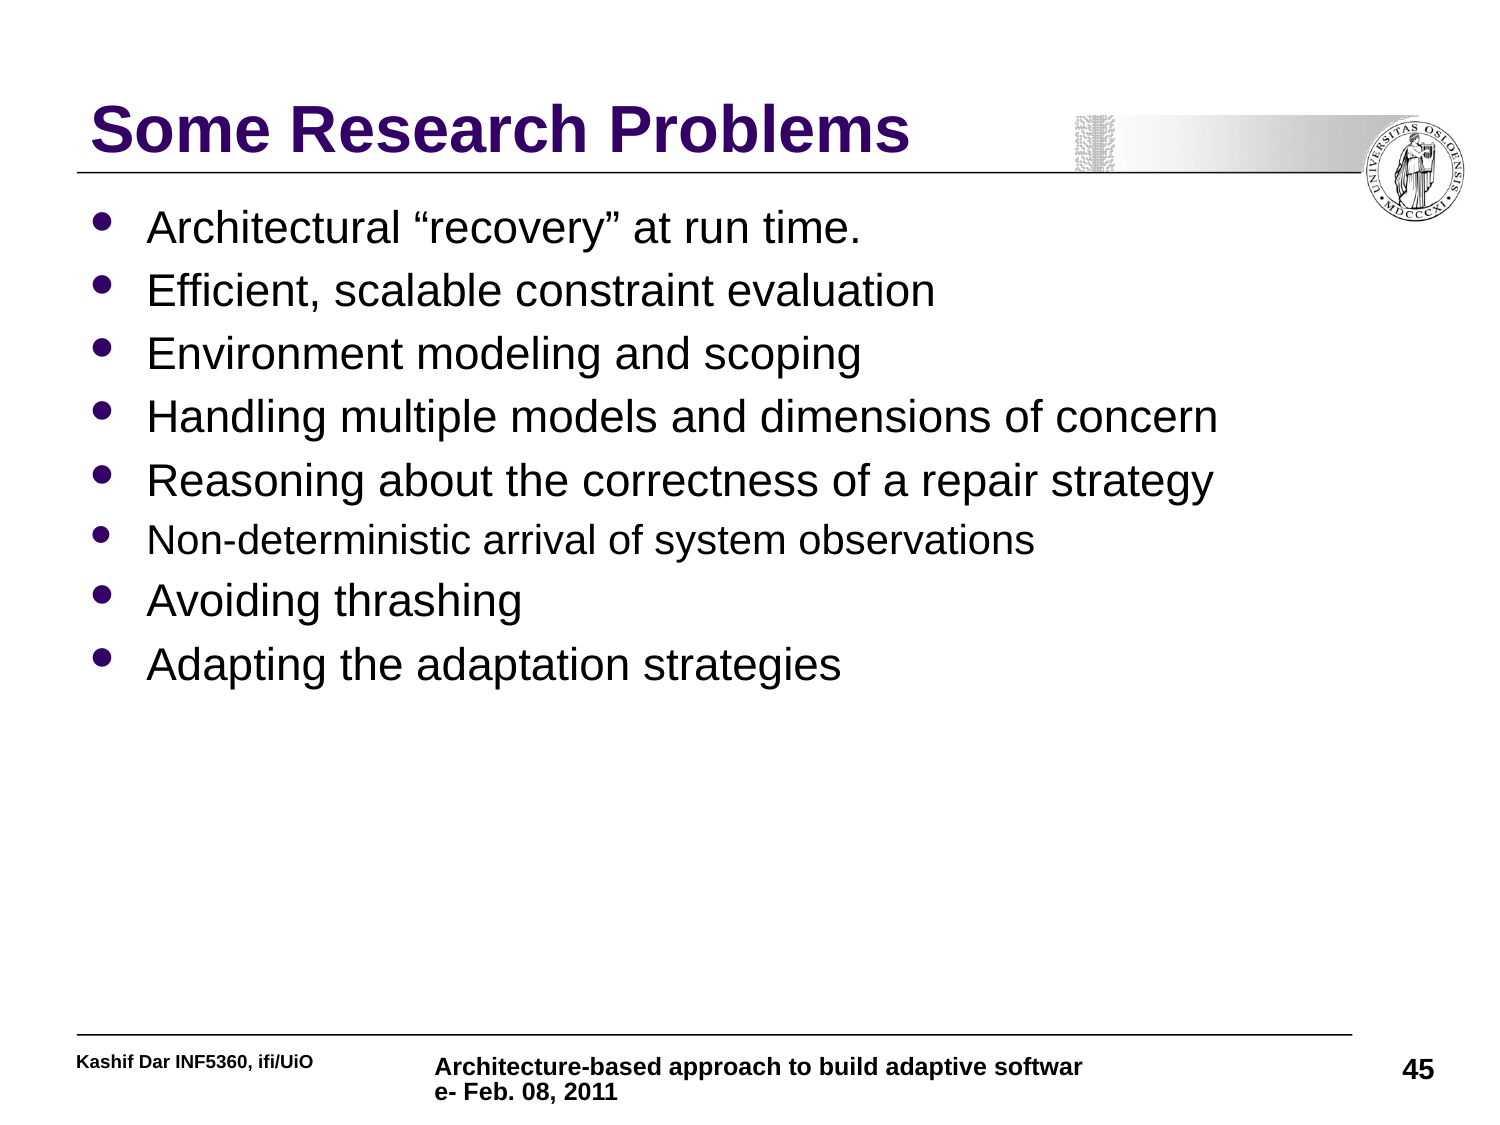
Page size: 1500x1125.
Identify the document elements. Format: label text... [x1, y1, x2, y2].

picture [1313, 115, 1469, 226]
slide_number 45 [1099, 1042, 1450, 1118]
list Architectural “recovery” at run time. Efficient, scalable constraint evaluation Environment modeling and scoping Handling multiple models and dimensions of concern Reasoning about the correctness of a repair strategy Non-deterministic arrival of system observations Avoiding thrashing Adapting the adaptation strategies [74, 196, 1426, 1006]
title Some Research Problems [74, 30, 1313, 174]
footer Architecture-based approach to build adaptive software- Feb. 08, 2011 [419, 1042, 1099, 1118]
slide_number Kashif Dar INF5360, ifi/UiO [60, 1042, 412, 1118]
